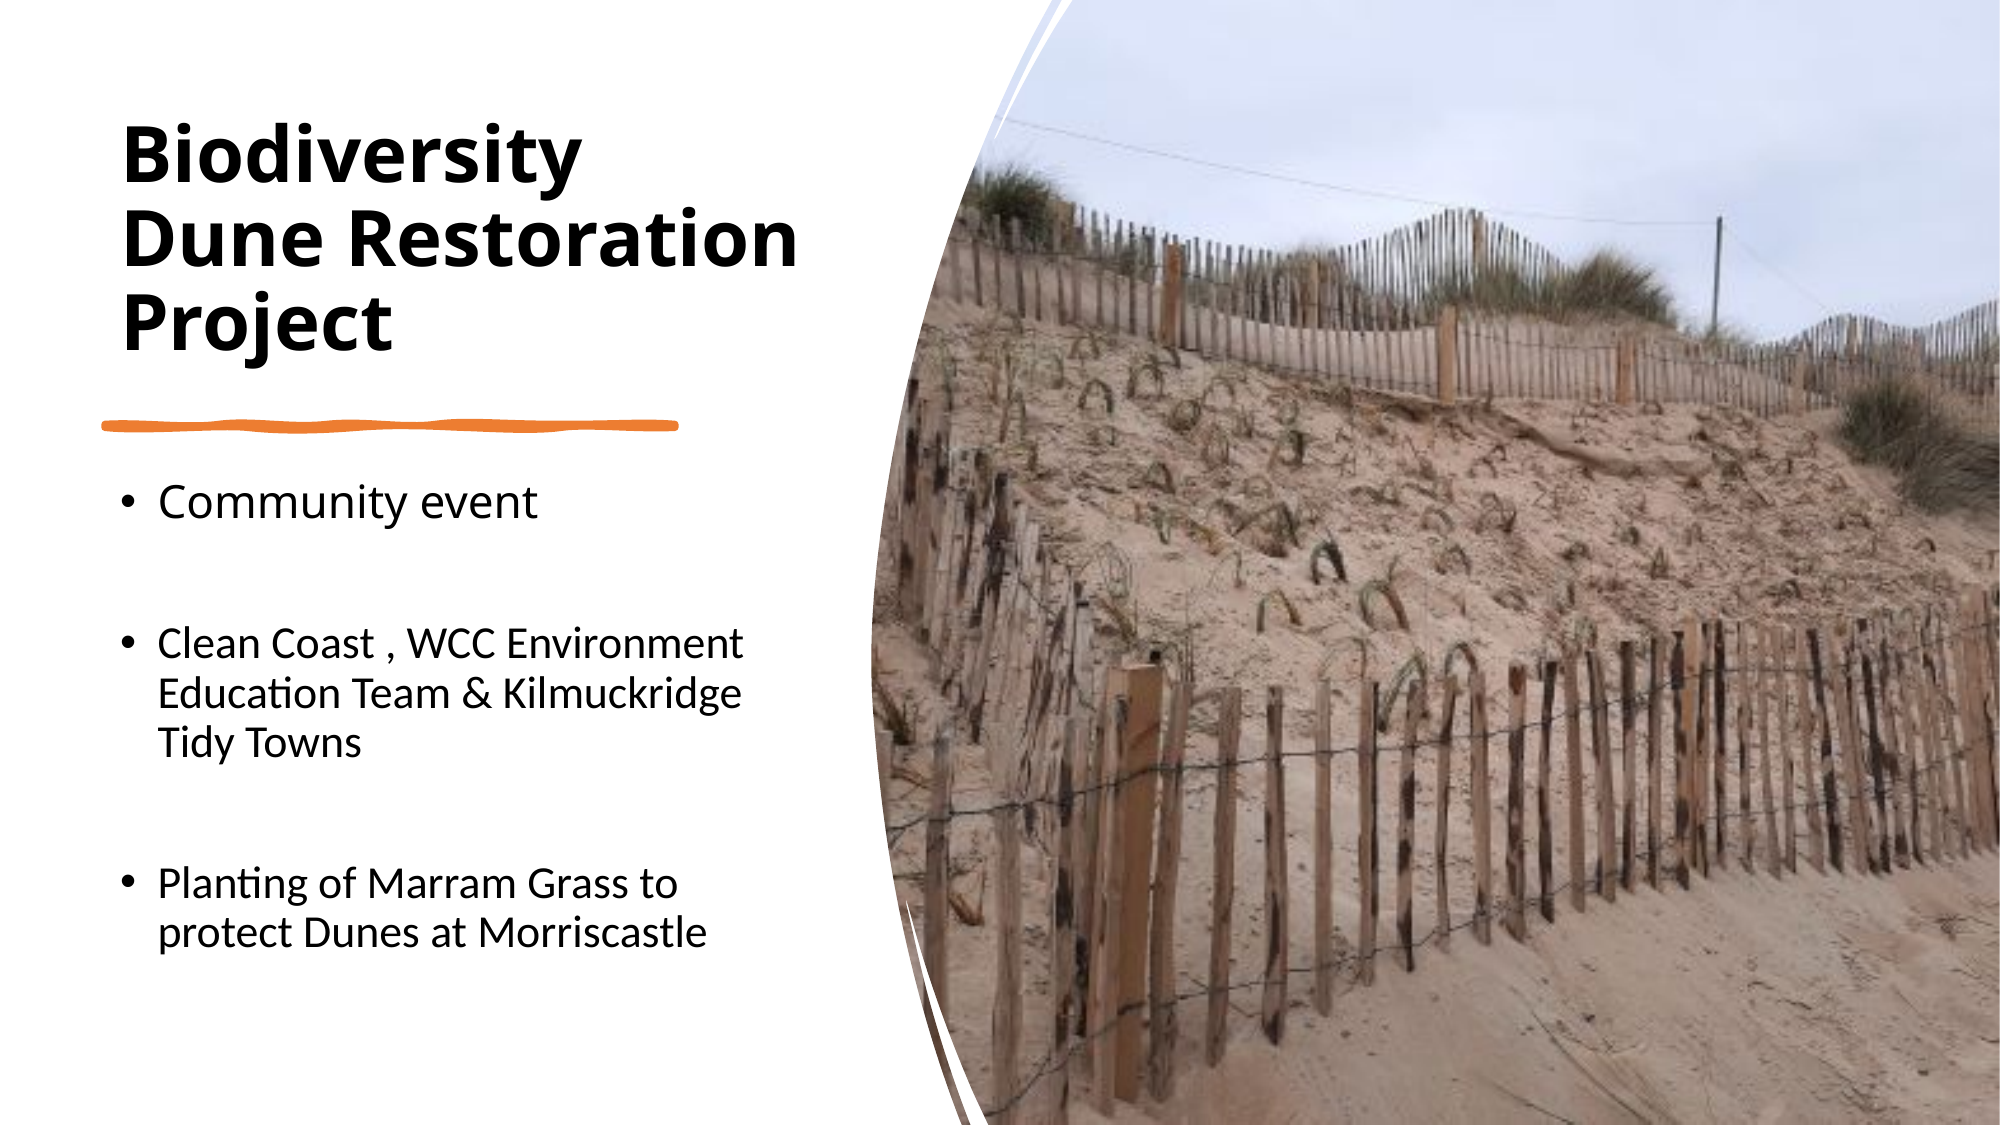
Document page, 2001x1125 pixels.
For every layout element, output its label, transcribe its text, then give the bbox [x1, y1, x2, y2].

text_box [103, 421, 676, 431]
list Community event Clean Coast , WCC Environment Education Team & Kilmuckridge Tidy Towns Planting of Marram Grass to protect Dunes at Morriscastle [105, 471, 802, 1016]
title Biodiversity Dune Restoration Project [105, 53, 822, 375]
picture [871, 0, 2000, 1125]
text_box [0, 0, 871, 1125]
